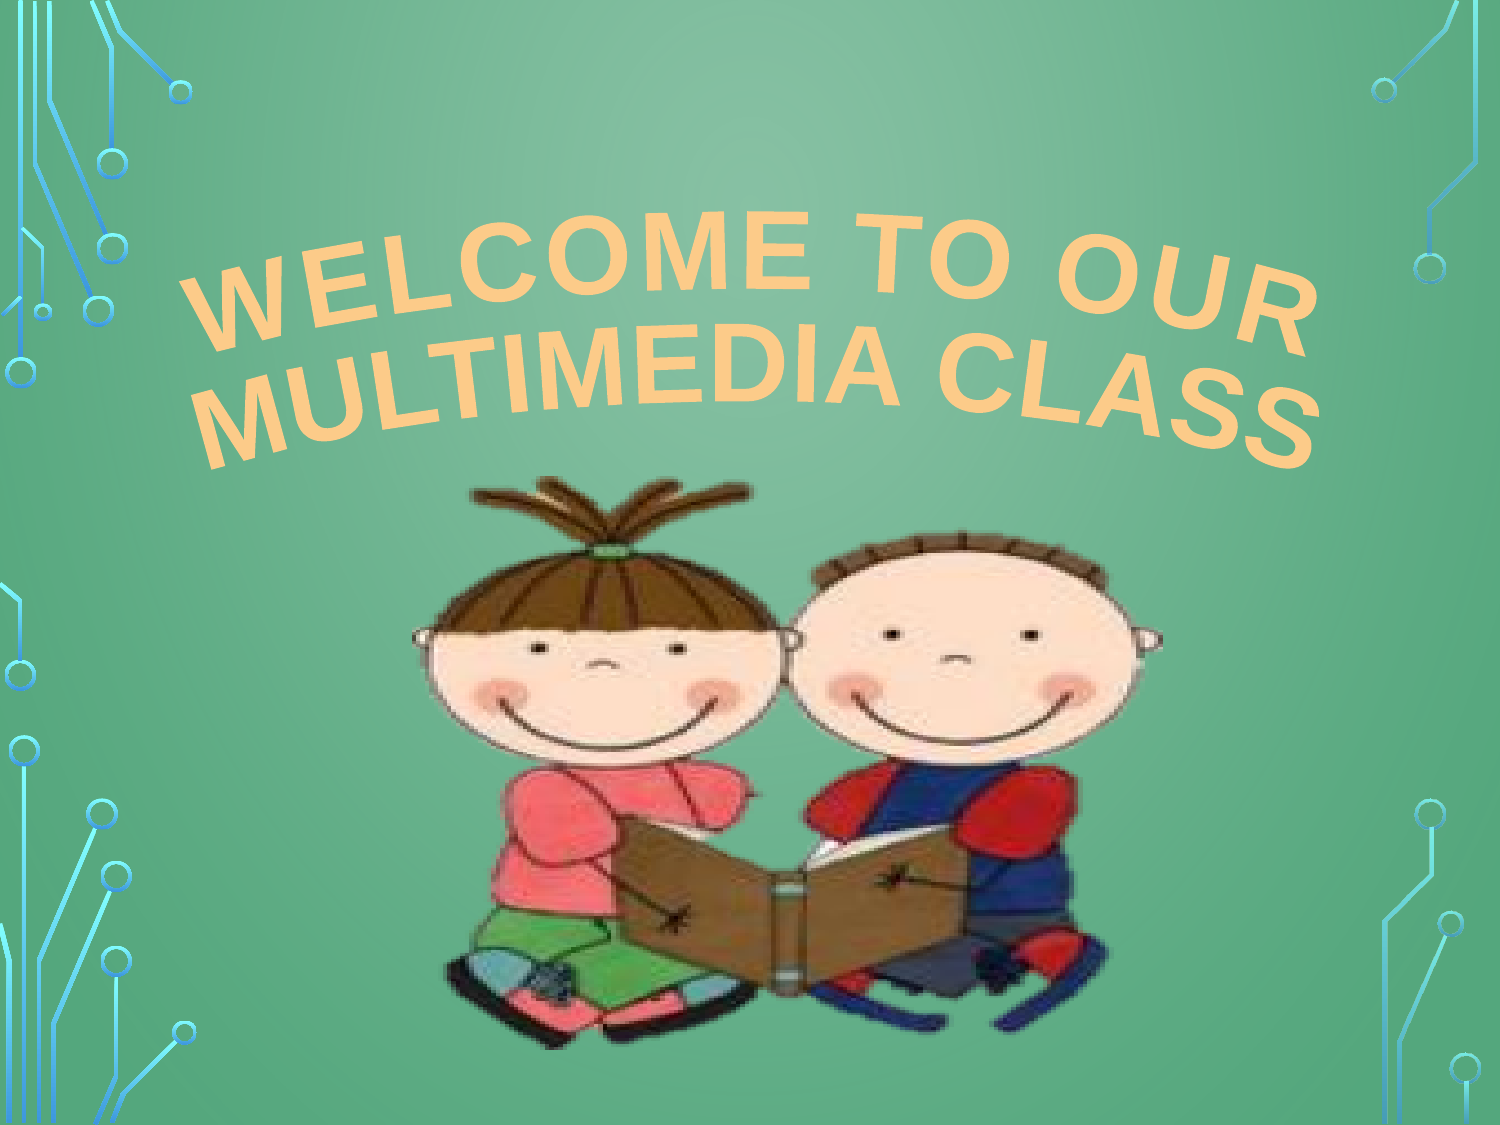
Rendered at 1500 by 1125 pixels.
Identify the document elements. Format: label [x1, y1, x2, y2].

picture [412, 474, 1163, 1051]
